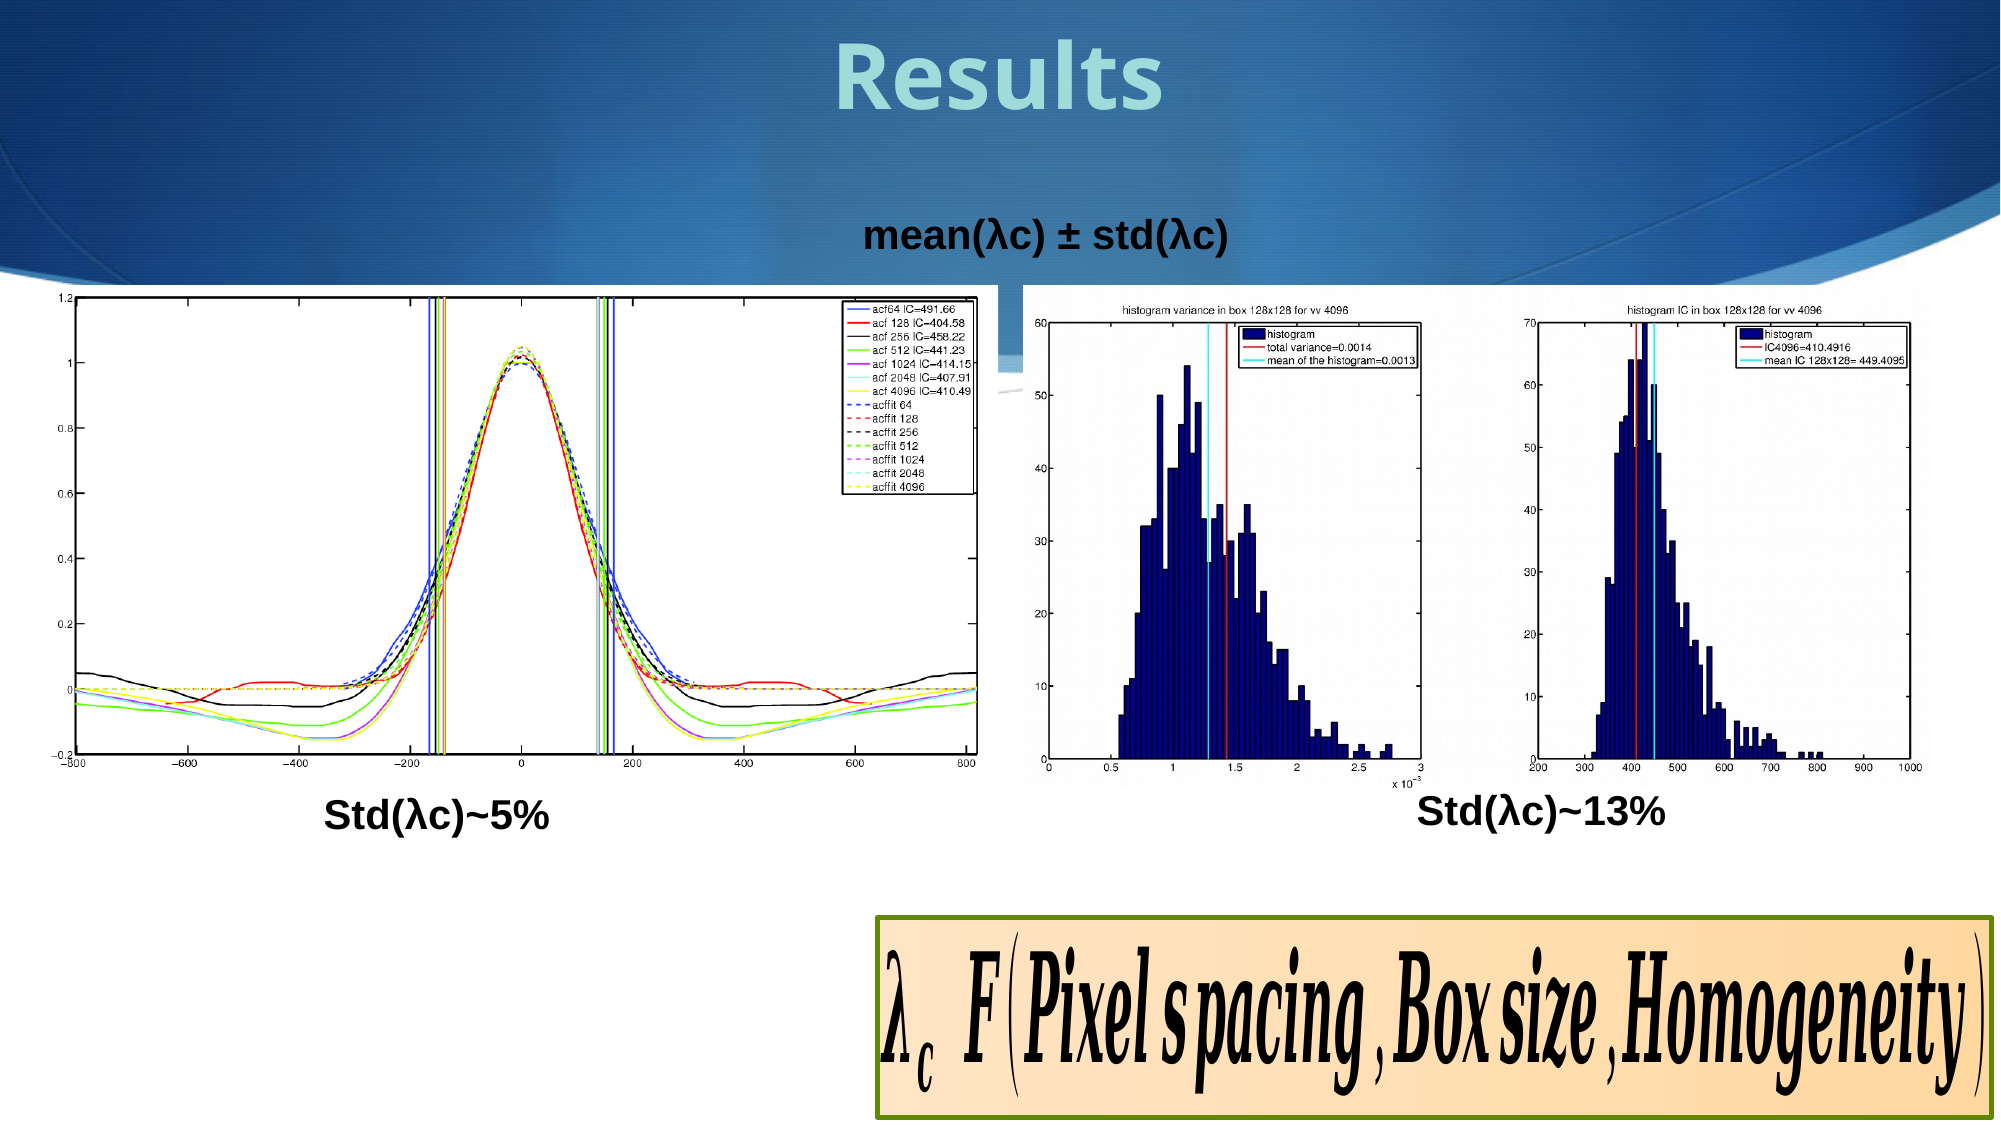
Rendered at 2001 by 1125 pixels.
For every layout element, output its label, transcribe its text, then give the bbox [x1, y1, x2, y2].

text_box Results [323, 0, 1674, 167]
text_box mean(λc) ± std(λc) [862, 207, 1241, 258]
text_box Std(λc)~5% [323, 787, 551, 838]
picture [0, 0, 2001, 1125]
text_box Std(λc)~13% [1416, 797, 1667, 834]
